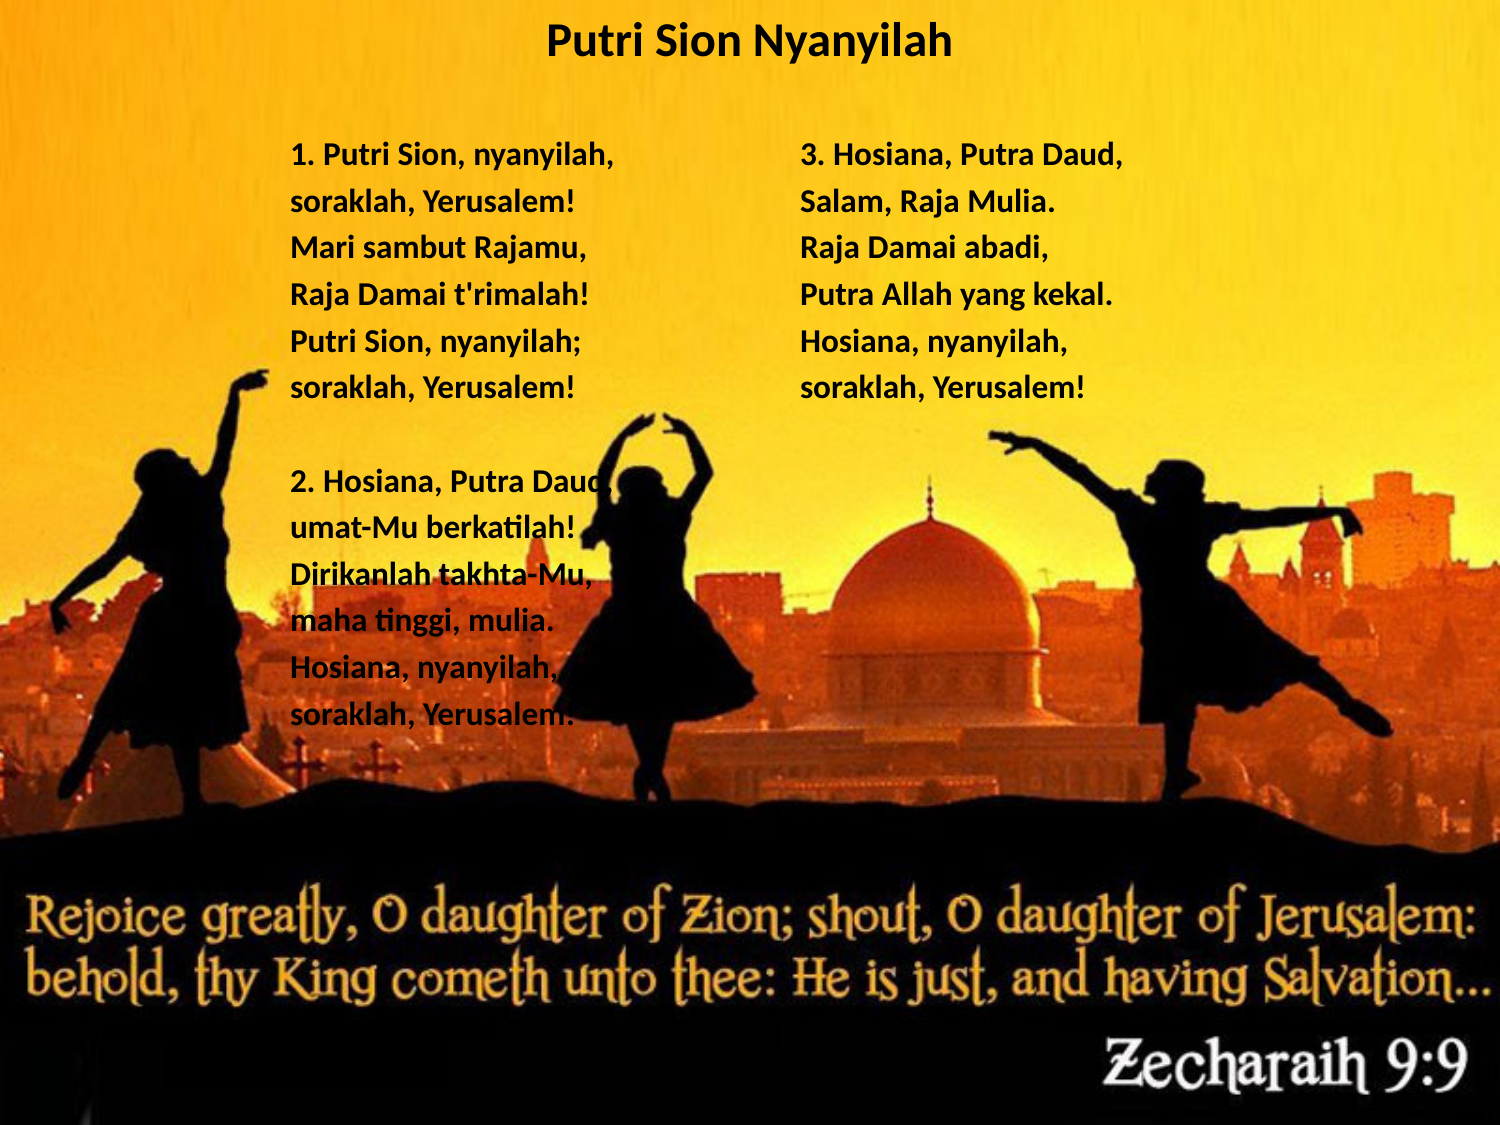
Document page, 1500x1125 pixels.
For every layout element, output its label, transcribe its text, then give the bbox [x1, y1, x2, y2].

title Putri Sion Nyanyilah [375, 0, 1125, 75]
subtitle 1. Putri Sion, nyanyilah, soraklah, Yerusalem! Mari sambut Rajamu, Raja Damai t'rimalah! Putri Sion, nyanyilah; soraklah, Yerusalem! 2. Hosiana, Putra Daud, umat-Mu berkatilah! Dirikanlah takhta-Mu, maha tinggi, mulia. Hosiana, nyanyilah, soraklah, Yerusalem! 3. Hosiana, Putra Daud, Salam, Raja Mulia. Raja Damai abadi, Putra Allah yang kekal. Hosiana, nyanyilah, soraklah, Yerusalem! [275, 125, 1325, 825]
picture [0, 0, 1500, 1125]
